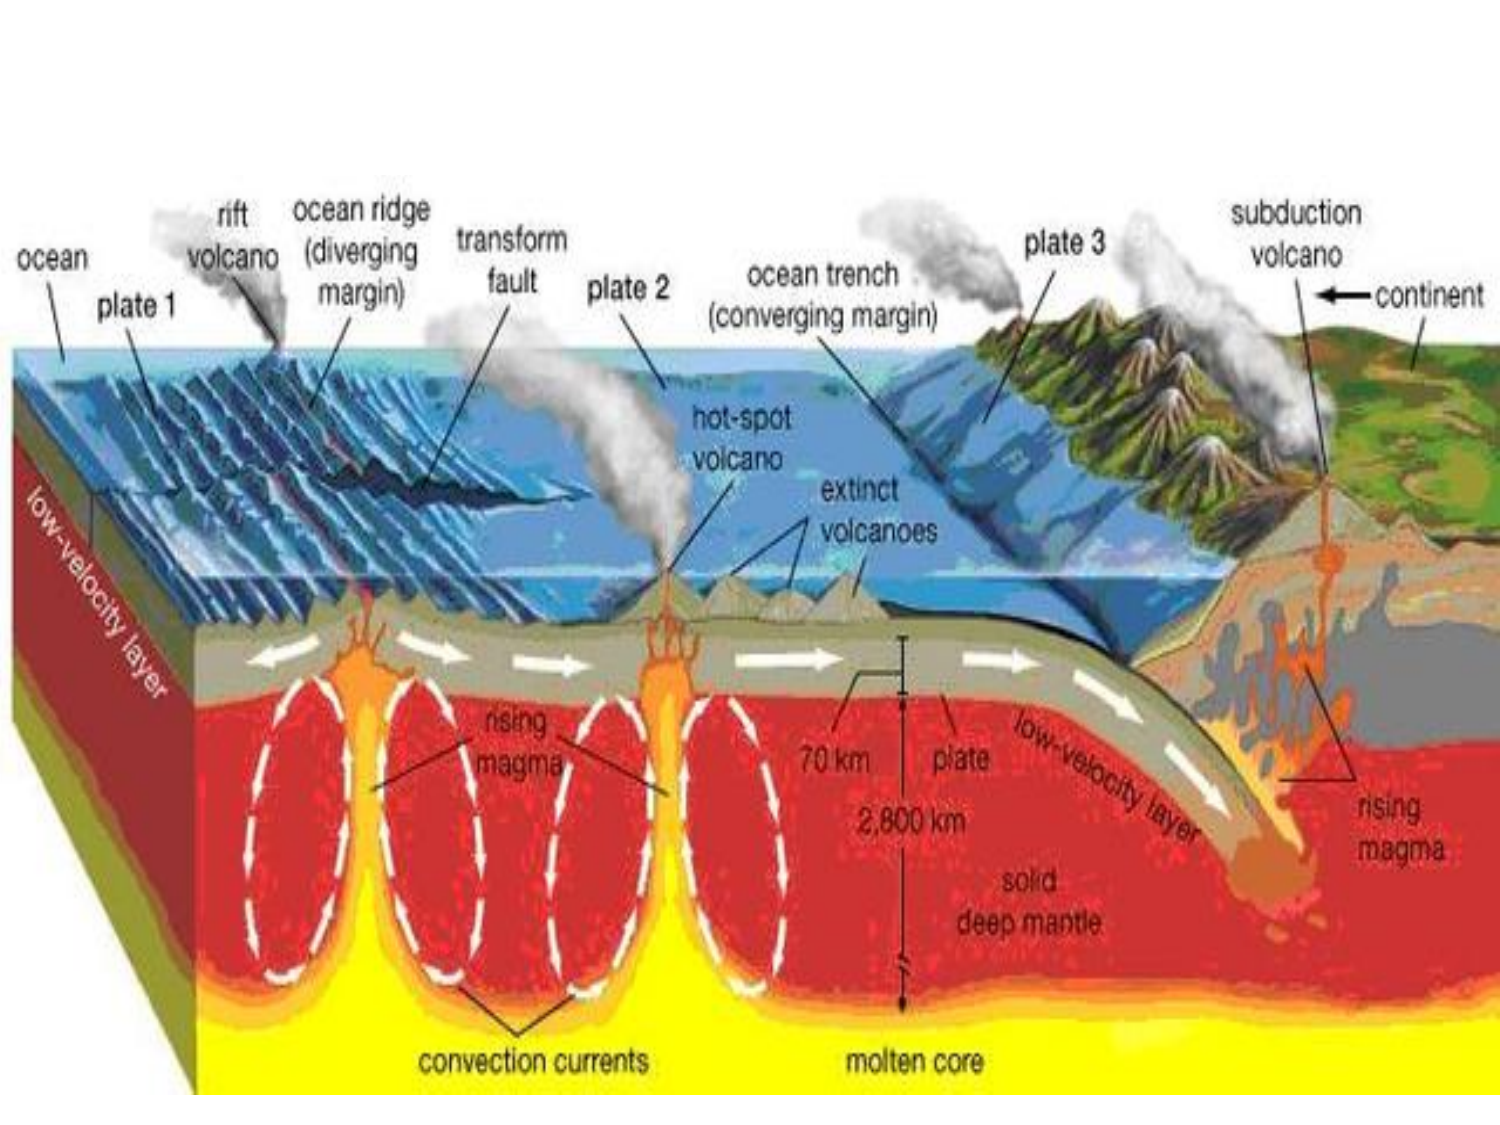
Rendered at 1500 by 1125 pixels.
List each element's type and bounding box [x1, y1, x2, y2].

list [0, 175, 1500, 1095]
